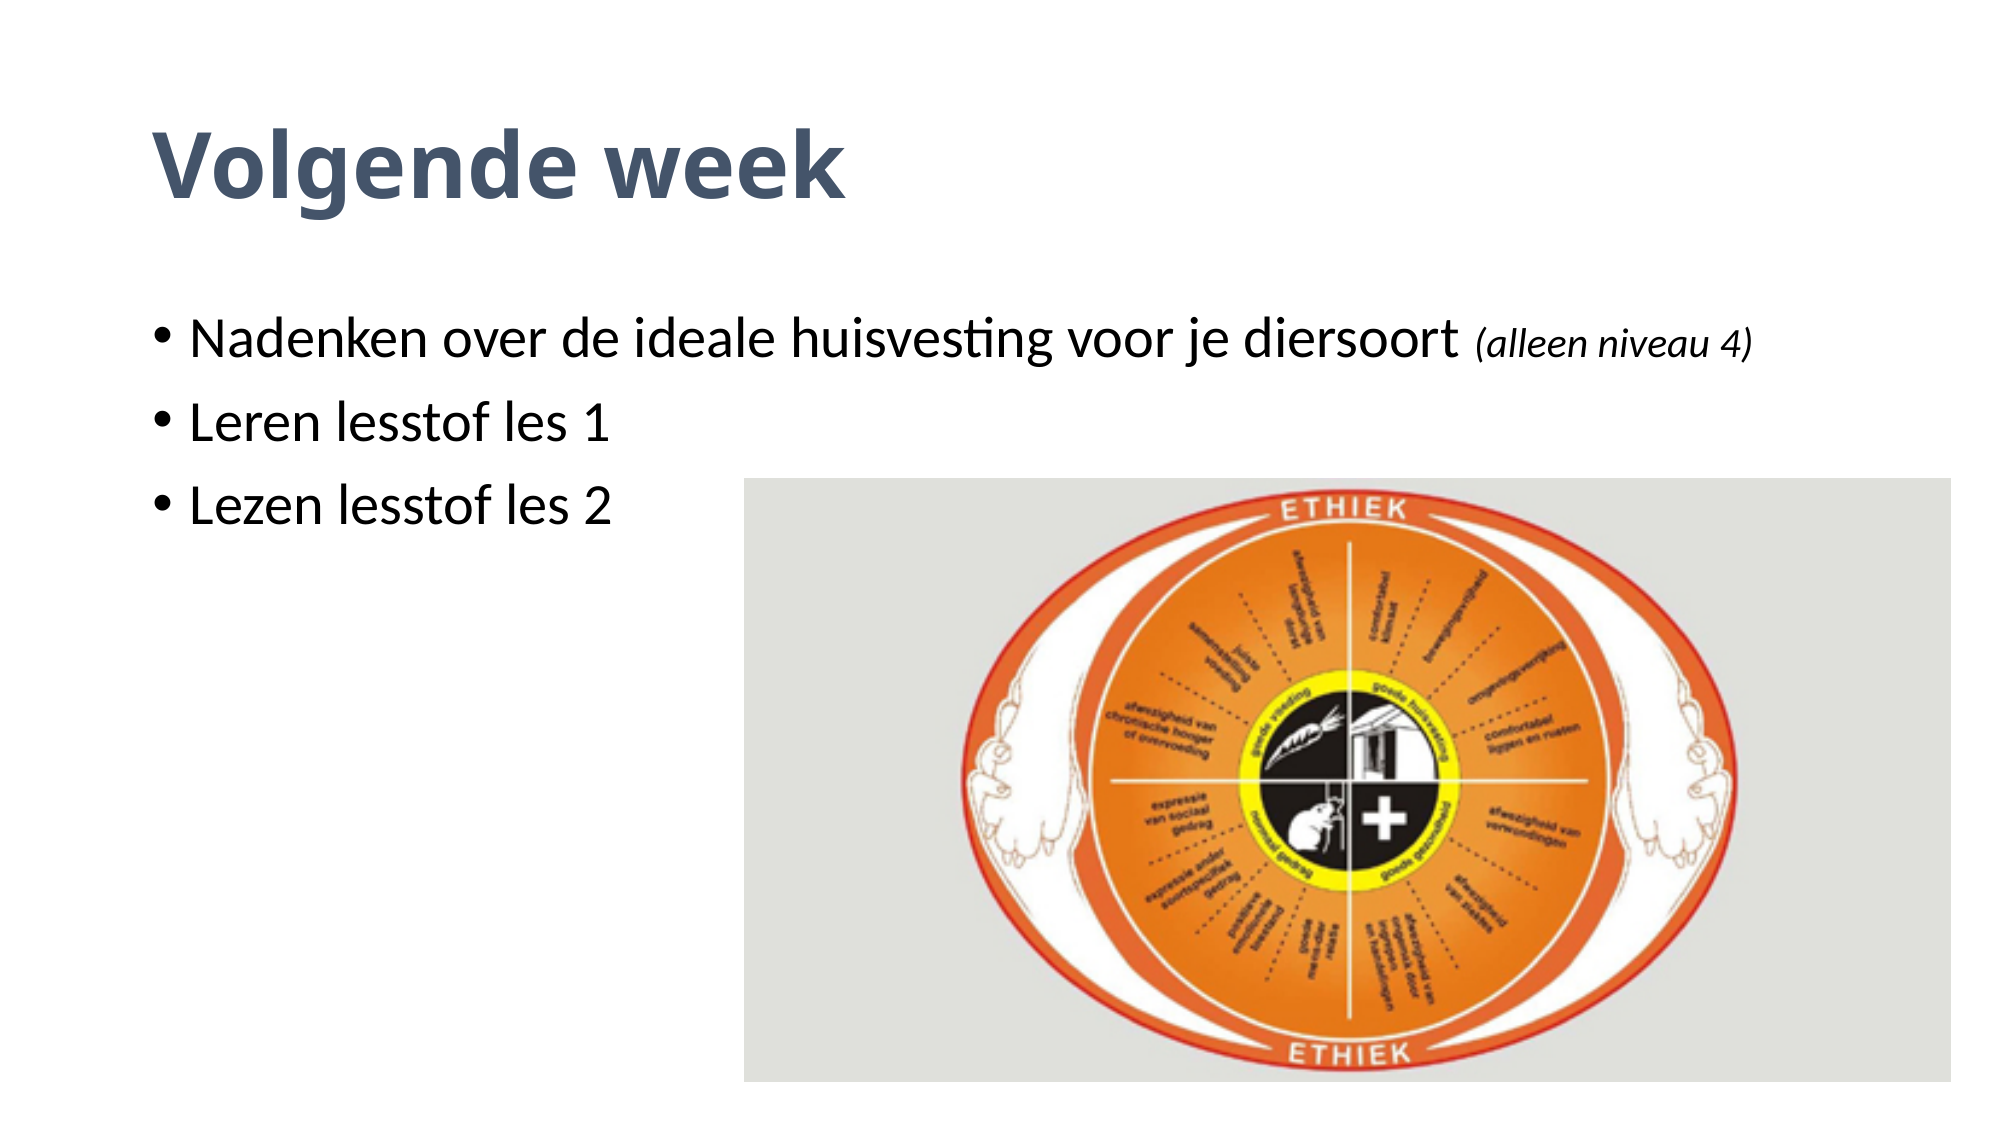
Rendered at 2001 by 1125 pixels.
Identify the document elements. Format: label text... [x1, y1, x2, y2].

list Nadenken over de ideale huisvesting voor je diersoort (alleen niveau 4) Leren lesstof les 1 Lezen lesstof les 2 [137, 299, 1863, 1014]
picture [743, 478, 1951, 1082]
title Volgende week [137, 59, 1863, 278]
